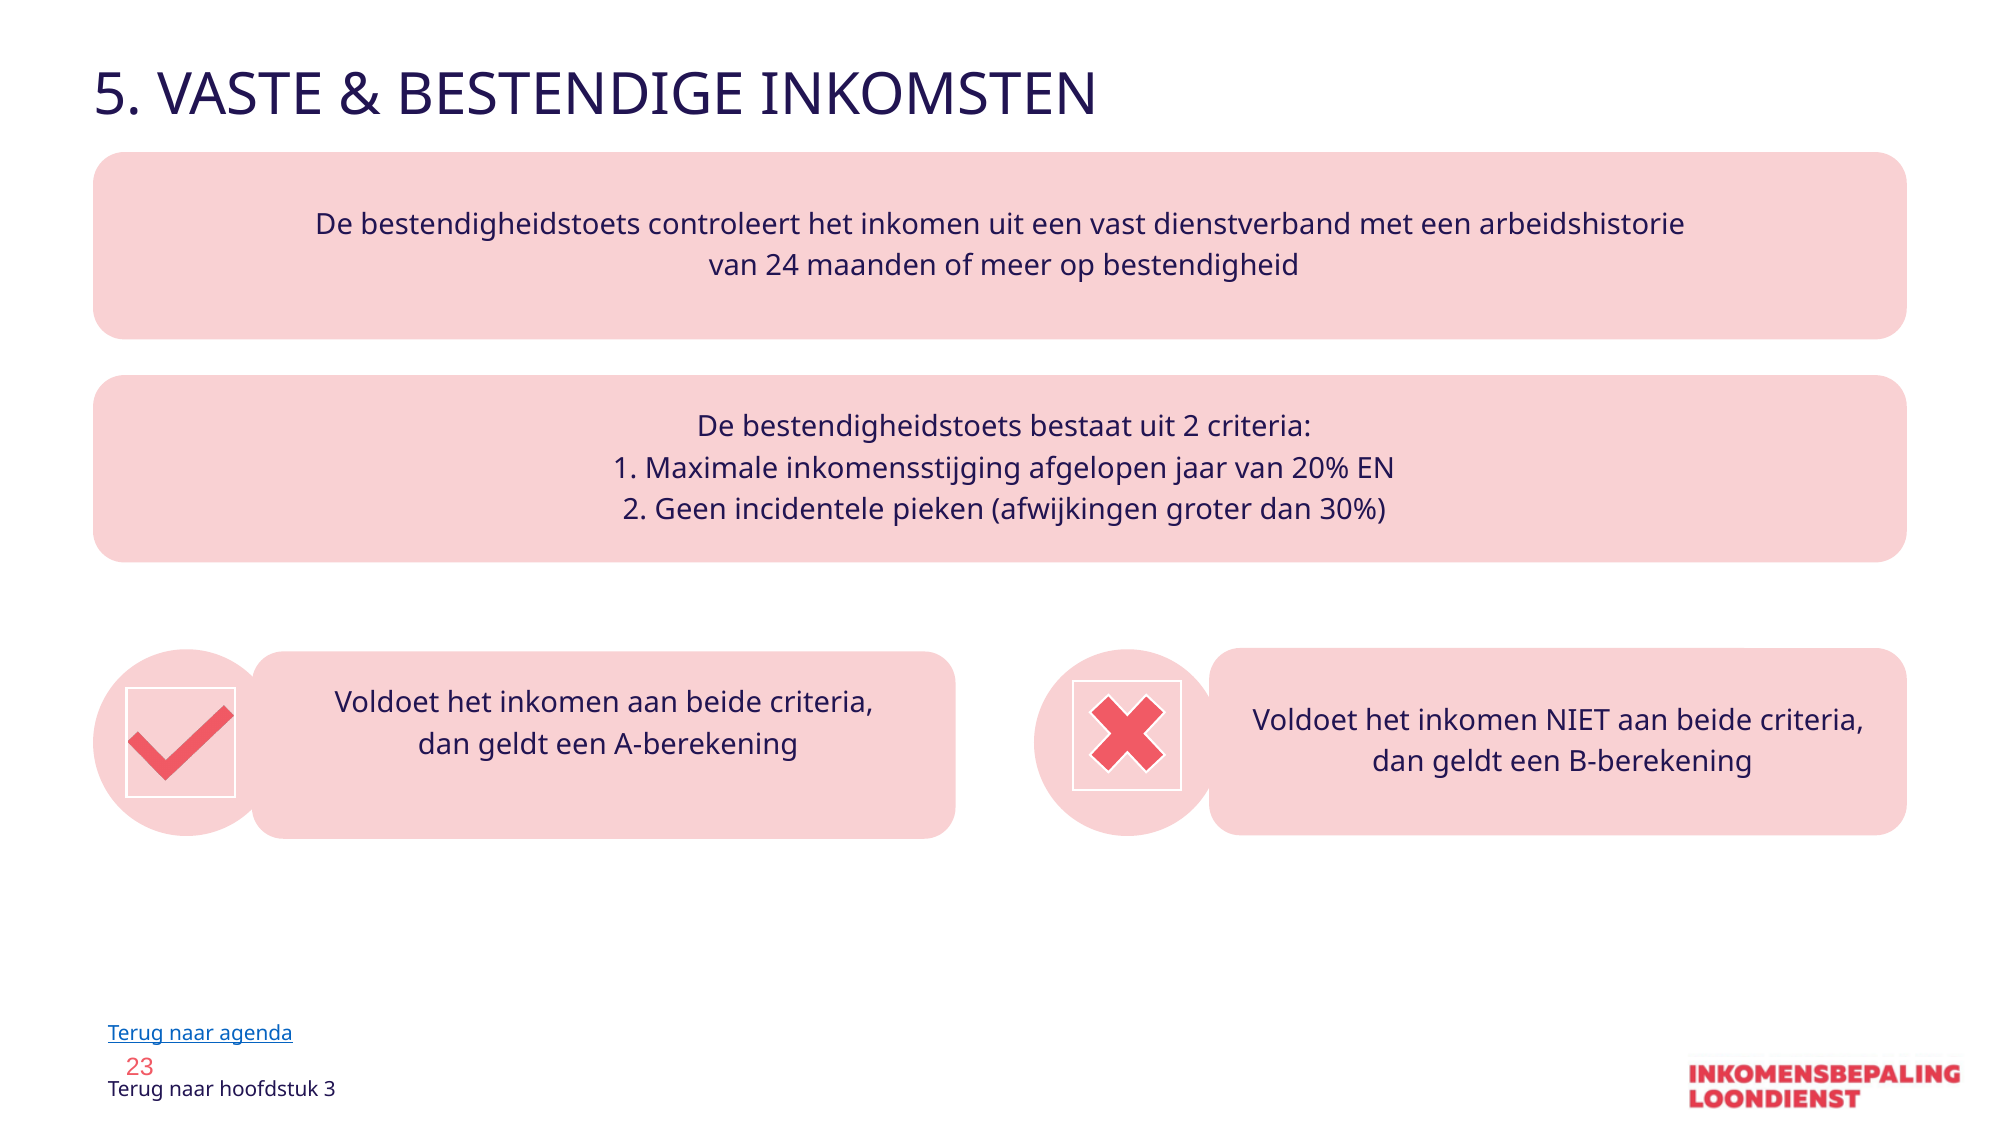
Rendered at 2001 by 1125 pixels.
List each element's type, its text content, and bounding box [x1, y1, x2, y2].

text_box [93, 149, 1907, 990]
title 5. Vaste & bestendige inkomsten [93, 69, 1790, 149]
text_box Terug naar agenda Terug naar hoofdstuk 3 [18, 984, 452, 1125]
picture [1685, 1050, 1968, 1117]
text_box [1596, 978, 2000, 1125]
